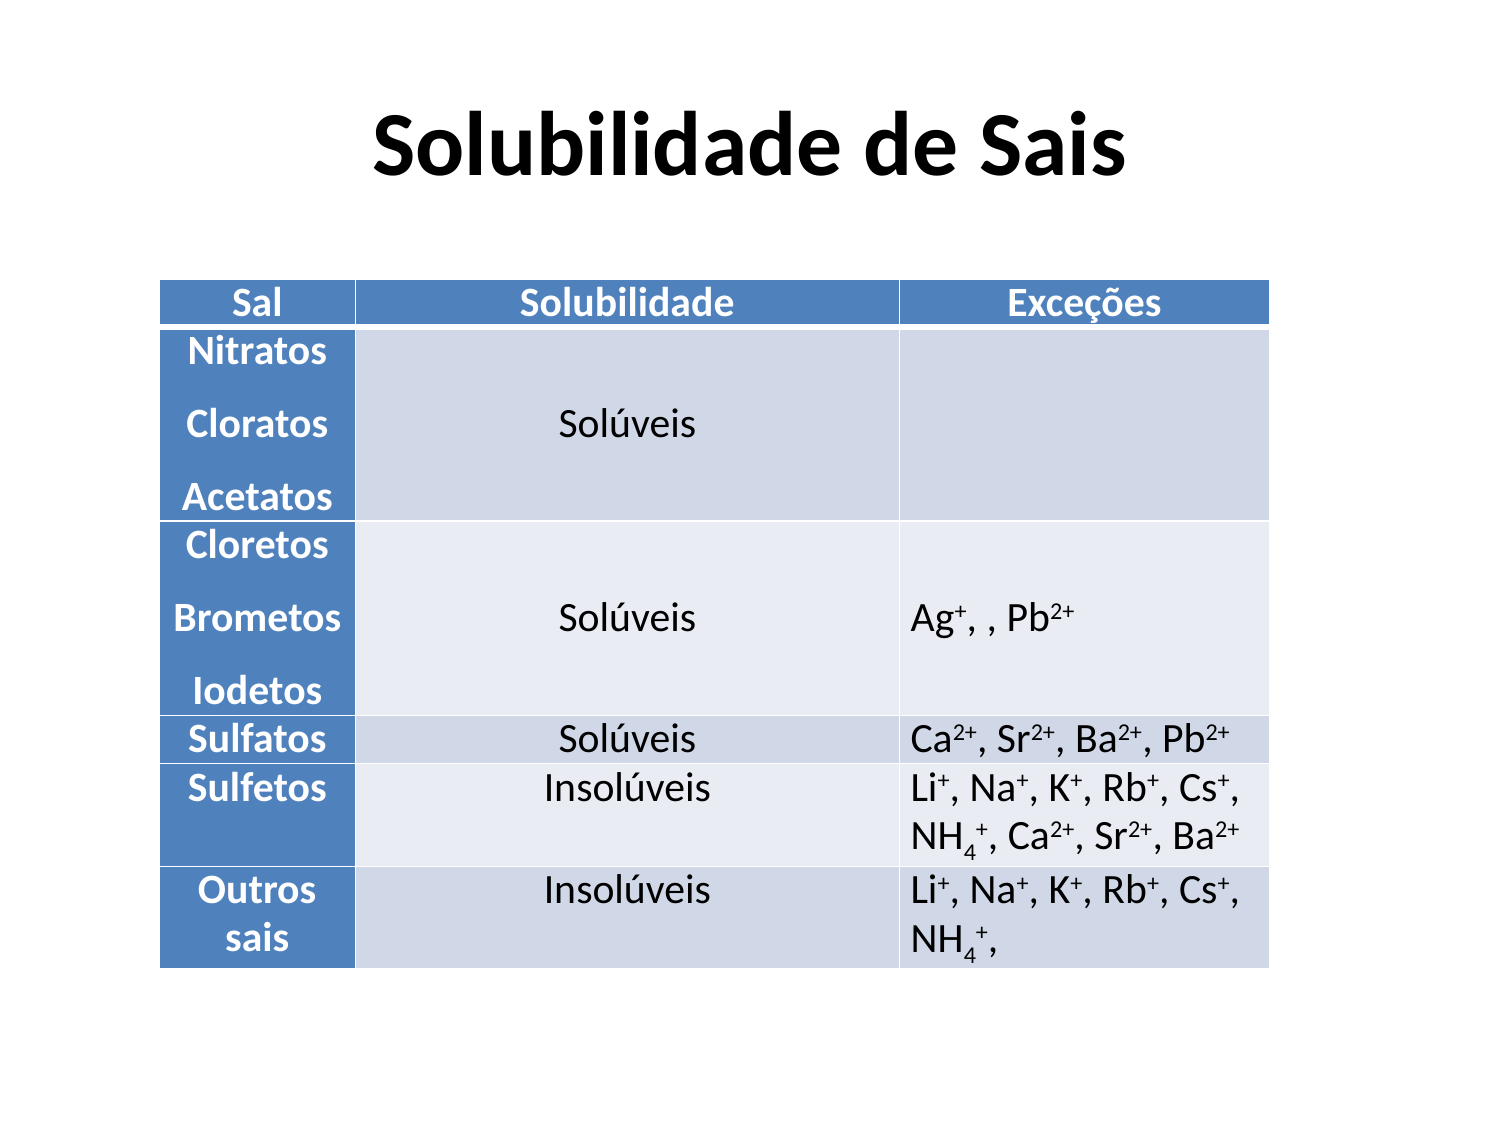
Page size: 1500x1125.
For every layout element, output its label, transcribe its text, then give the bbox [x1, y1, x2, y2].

title Solubilidade de Sais [75, 45, 1425, 233]
